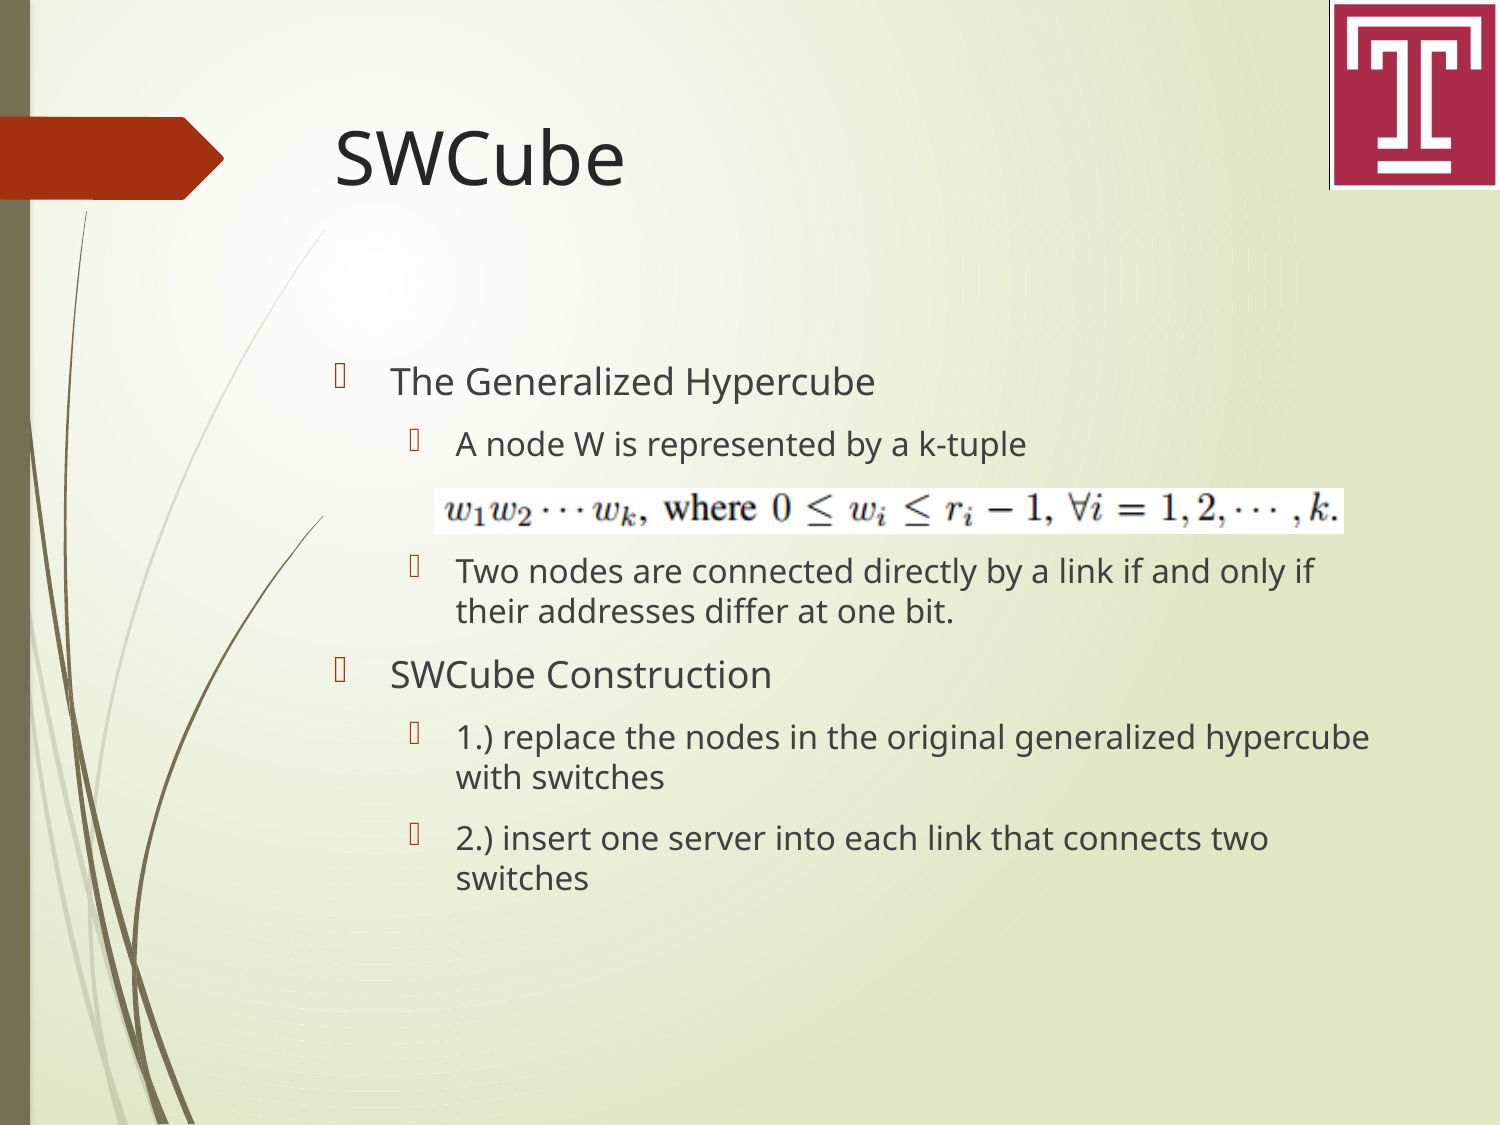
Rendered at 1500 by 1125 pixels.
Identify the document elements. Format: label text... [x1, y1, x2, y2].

picture [1329, 0, 1500, 190]
list The Generalized Hypercube A node W is represented by a k-tuple Two nodes are connected directly by a link if and only if their addresses differ at one bit. SWCube Construction 1.) replace the nodes in the original generalized hypercube with switches 2.) insert one server into each link that connects two switches [318, 350, 1400, 970]
title SWCube [319, 102, 1400, 313]
picture [434, 488, 1344, 534]
